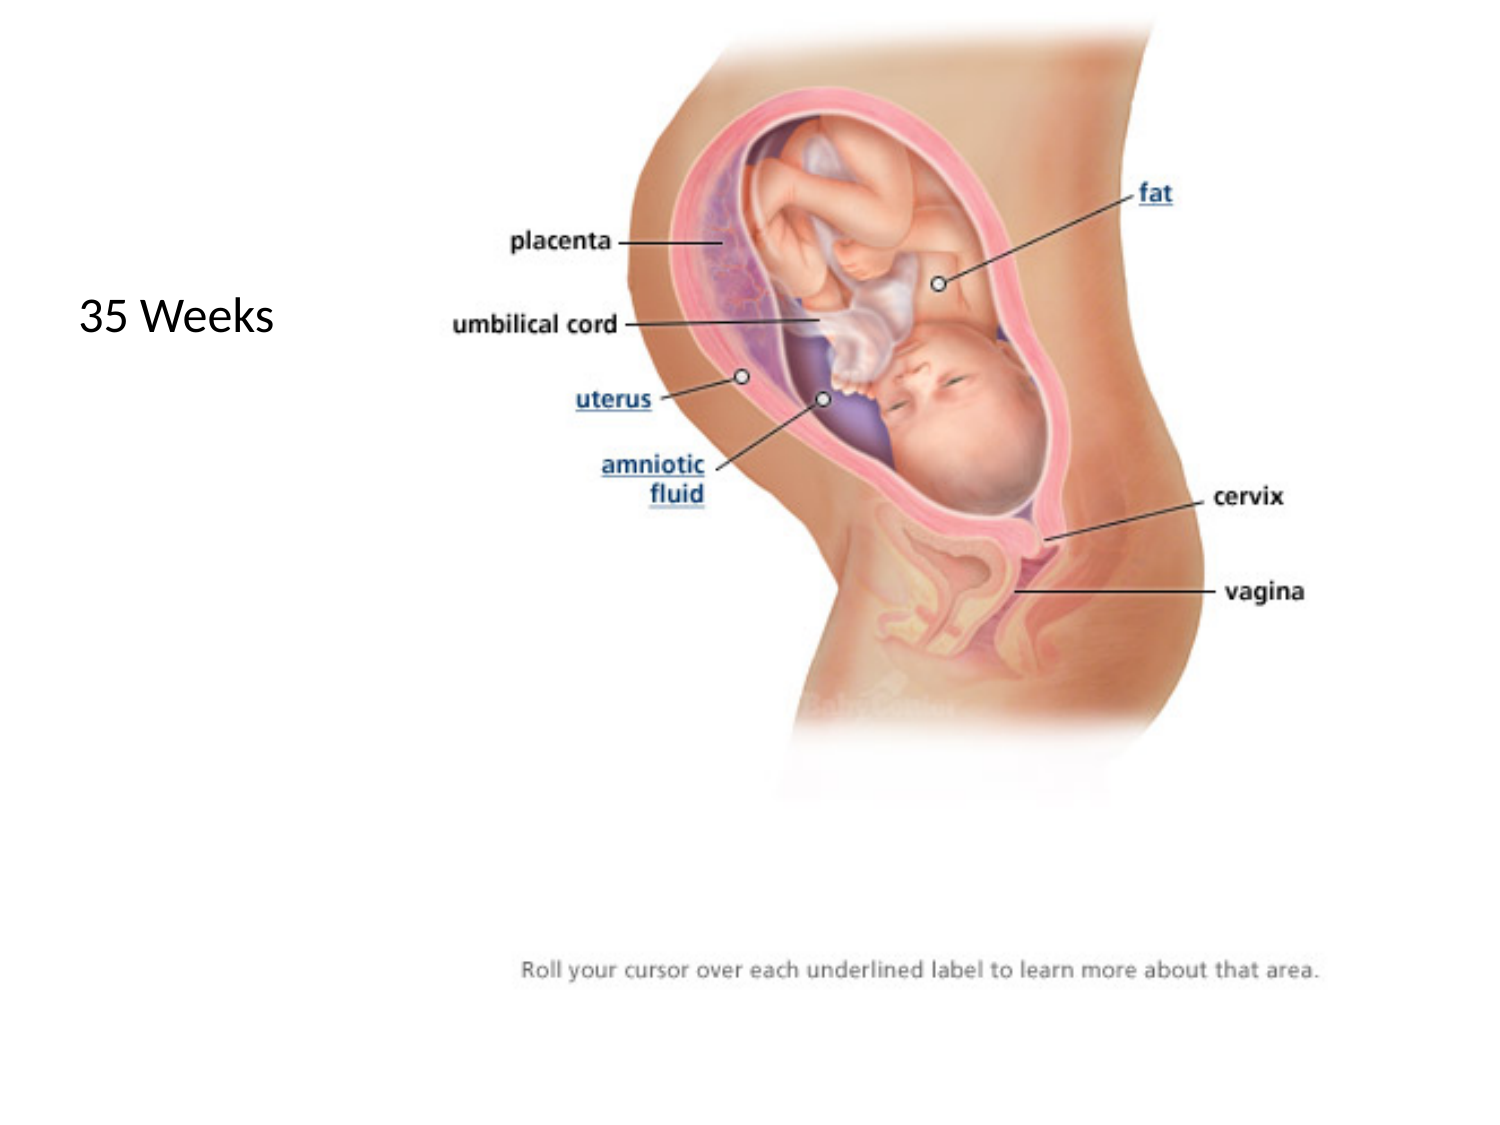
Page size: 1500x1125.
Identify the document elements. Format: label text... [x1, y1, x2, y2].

picture [349, 12, 1481, 1098]
text_box 35 Weeks [63, 274, 290, 350]
